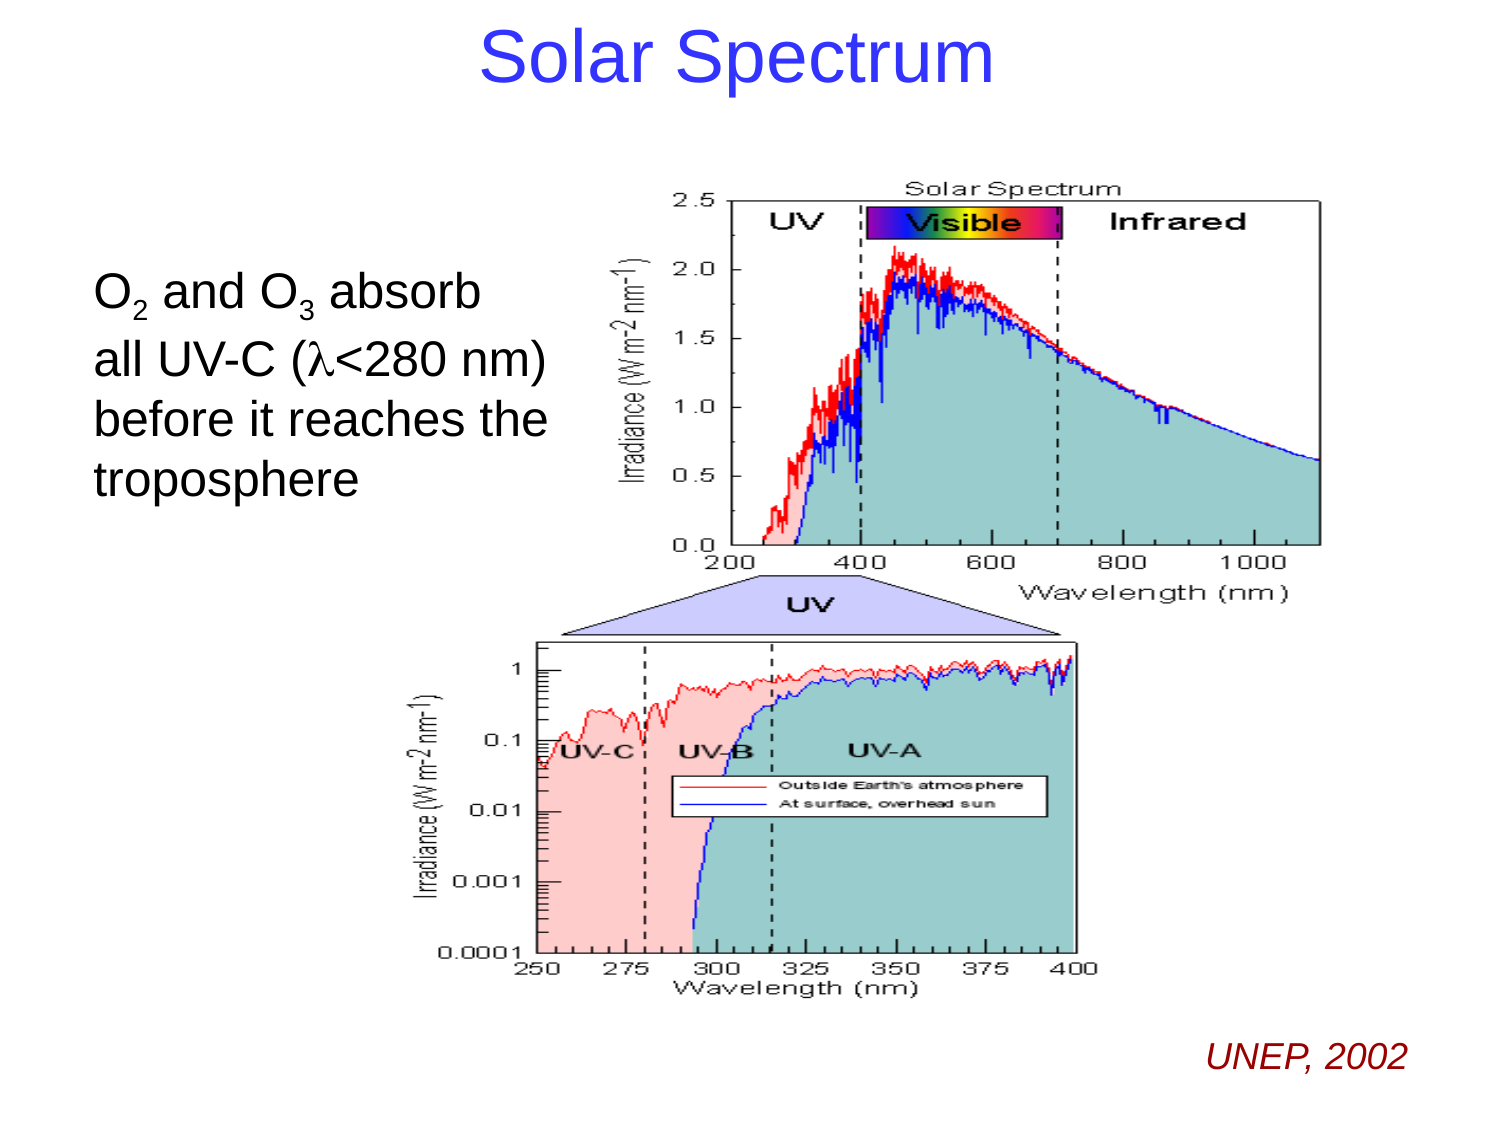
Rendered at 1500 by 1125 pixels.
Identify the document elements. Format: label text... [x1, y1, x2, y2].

title Solar Spectrum [99, 0, 1375, 188]
text_box O2 and O3 absorb all UV-C (l<280 nm) before it reaches the troposphere [78, 250, 377, 514]
text_box UNEP, 2002 [1190, 1024, 1424, 1085]
text_box [1275, 937, 1450, 1100]
picture [382, 165, 1346, 1009]
